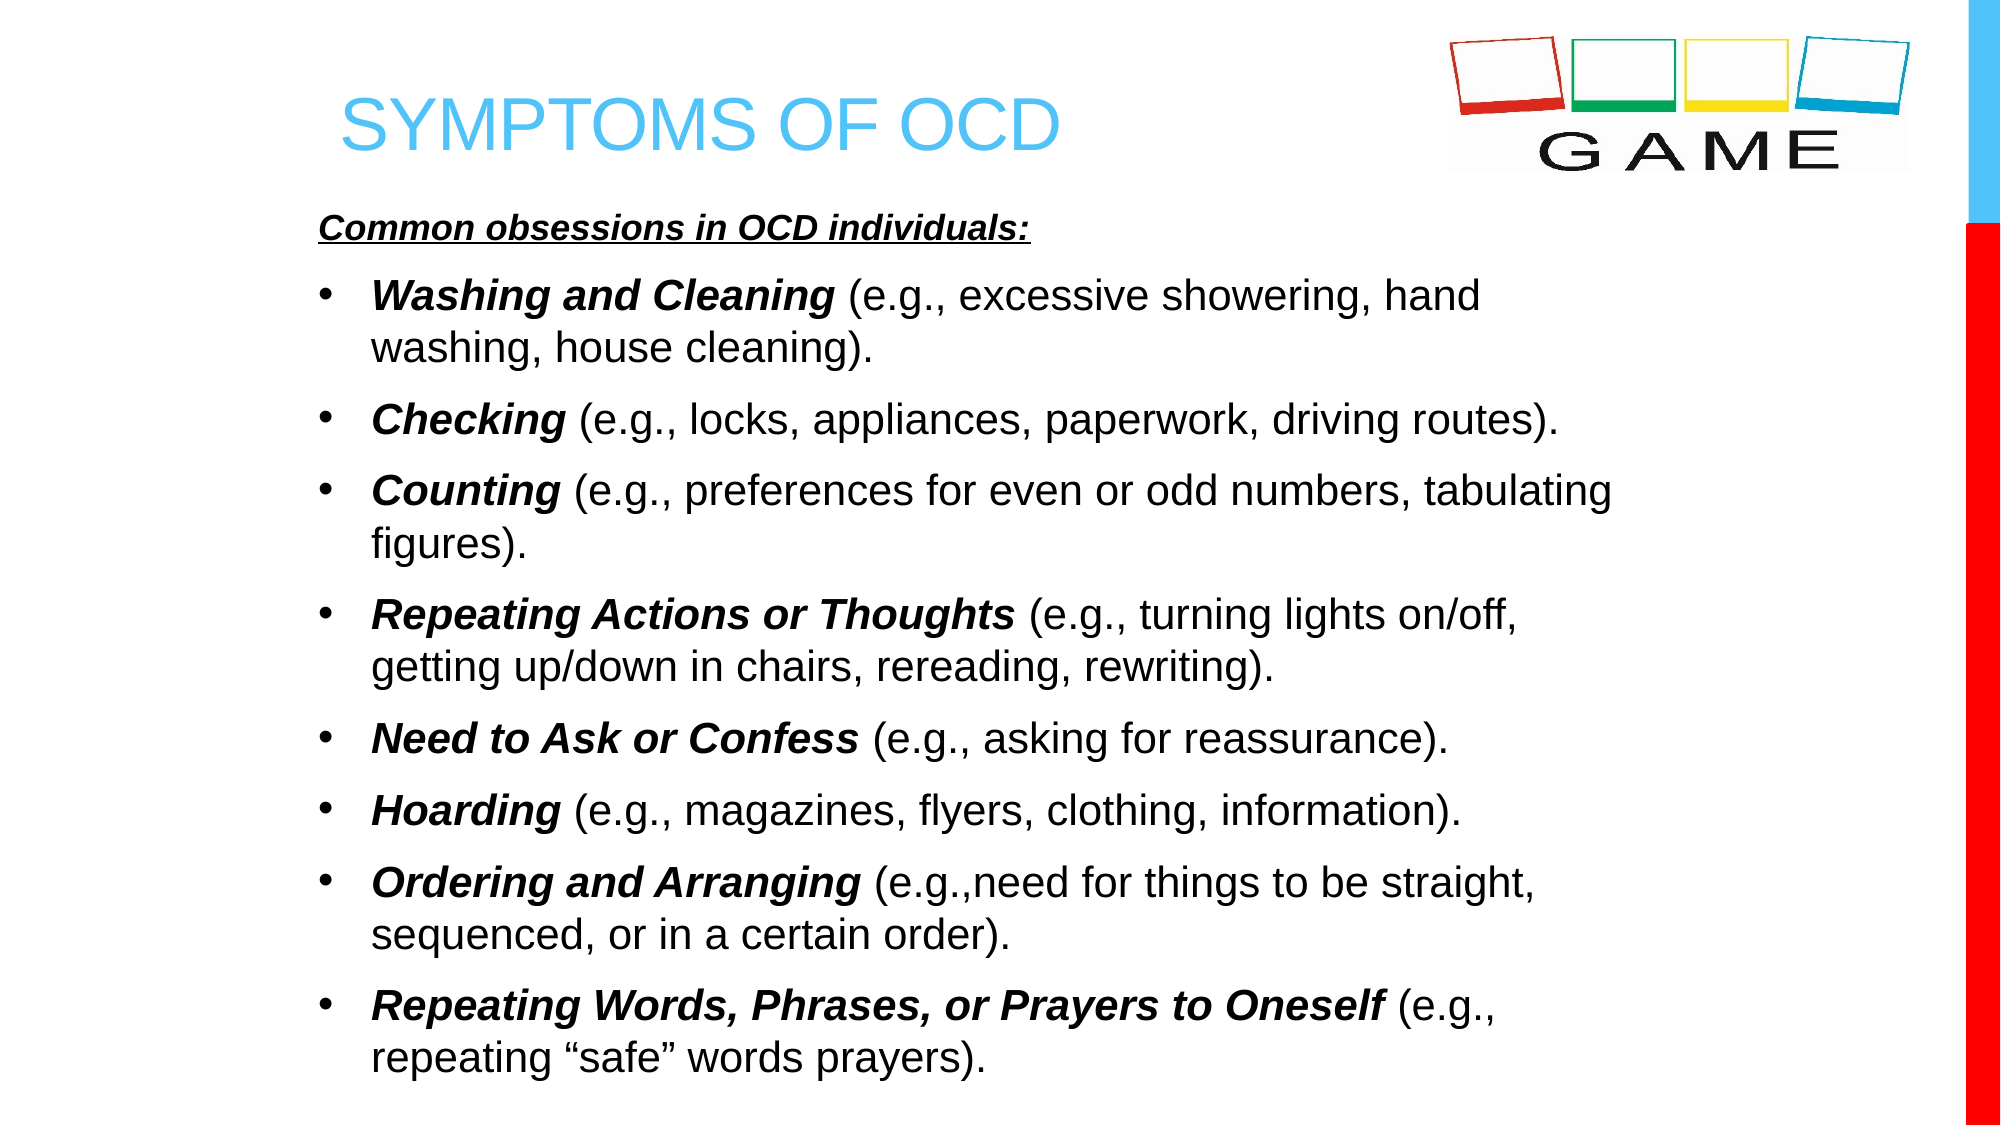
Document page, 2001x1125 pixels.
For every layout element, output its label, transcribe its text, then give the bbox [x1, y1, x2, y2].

title Symptoms of ocd [324, 25, 1275, 173]
picture [1449, 36, 1910, 173]
list Common obsessions in OCD individuals: Washing and Cleaning (e.g., excessive showering, hand washing, house cleaning). Checking (e.g., locks, appliances, paperwork, driving routes). Counting (e.g., preferences for even or odd numbers, tabulating figures). Repeating Actions or Thoughts (e.g., turning lights on/off, getting up/down in chairs, rereading, rewriting). Need to Ask or Confess (e.g., asking for reassurance). Hoarding (e.g., magazines, flyers, clothing, information). Ordering and Arranging (e.g.,need for things to be straight, sequenced, or in a certain order). Repeating Words, Phrases, or Prayers to Oneself (e.g., repeating “safe” words prayers). [303, 196, 1662, 1094]
